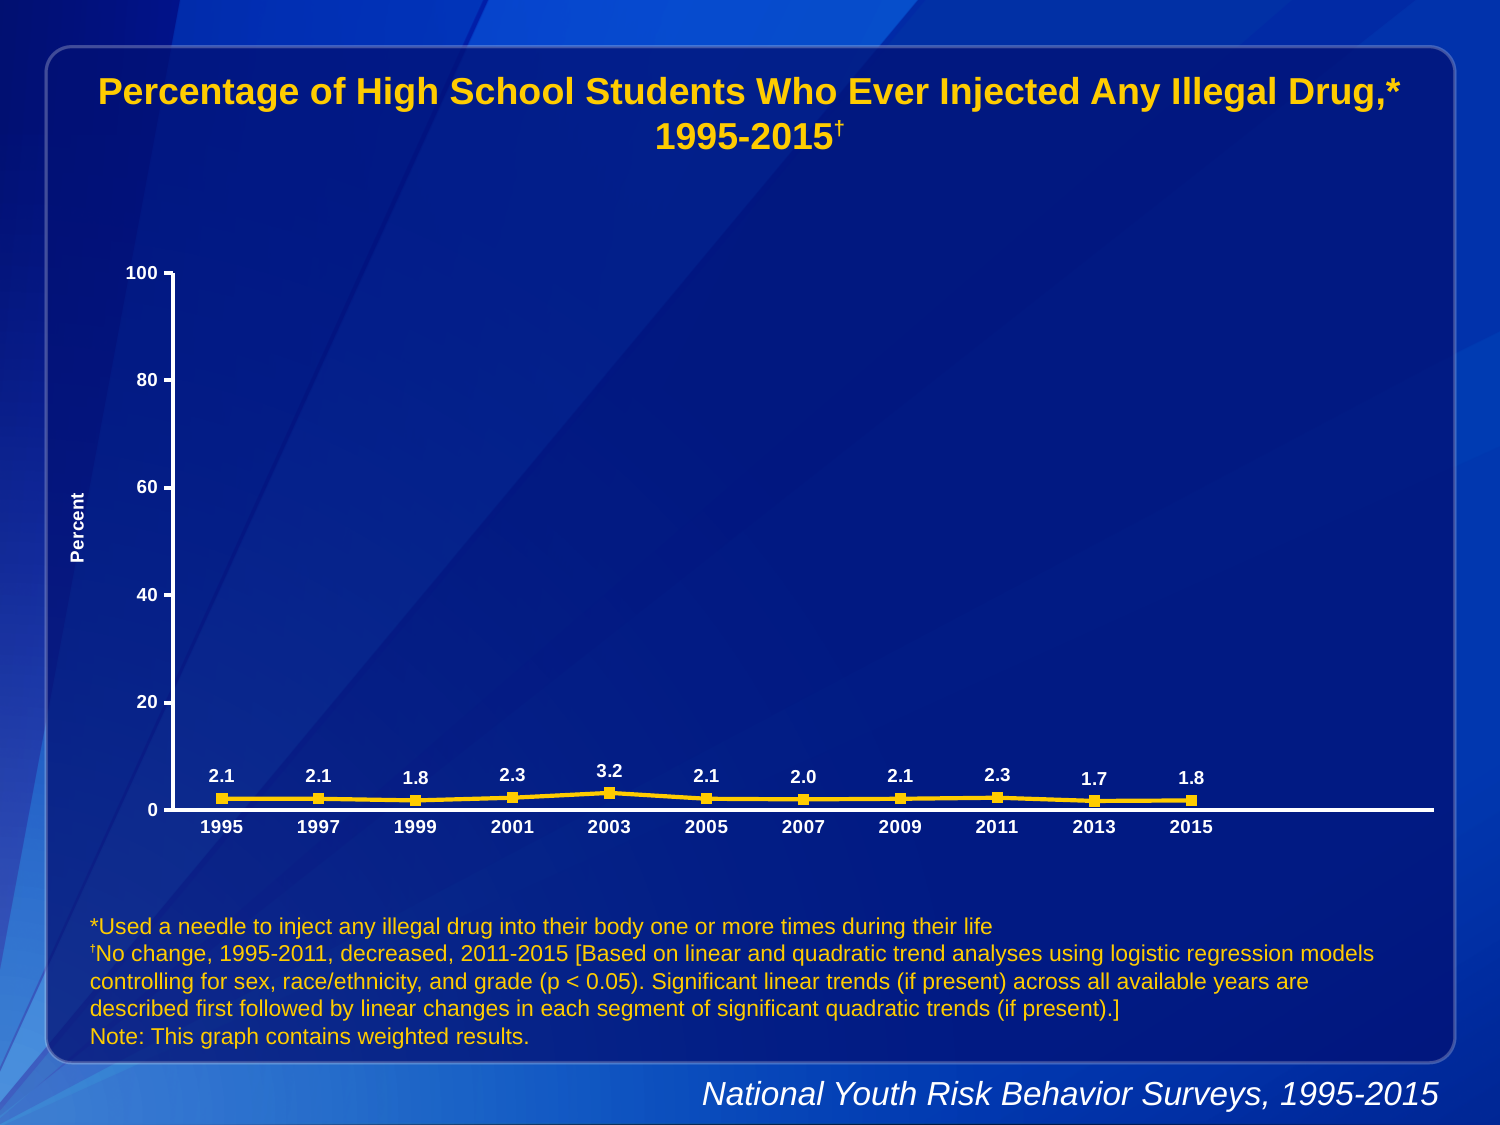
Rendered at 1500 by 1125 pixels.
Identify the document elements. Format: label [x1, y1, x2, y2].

text_box [679, 1065, 1455, 1120]
picture [0, 0, 1500, 1125]
chart [37, 249, 1463, 851]
text_box [74, 59, 1425, 165]
text_box [74, 903, 1425, 1056]
